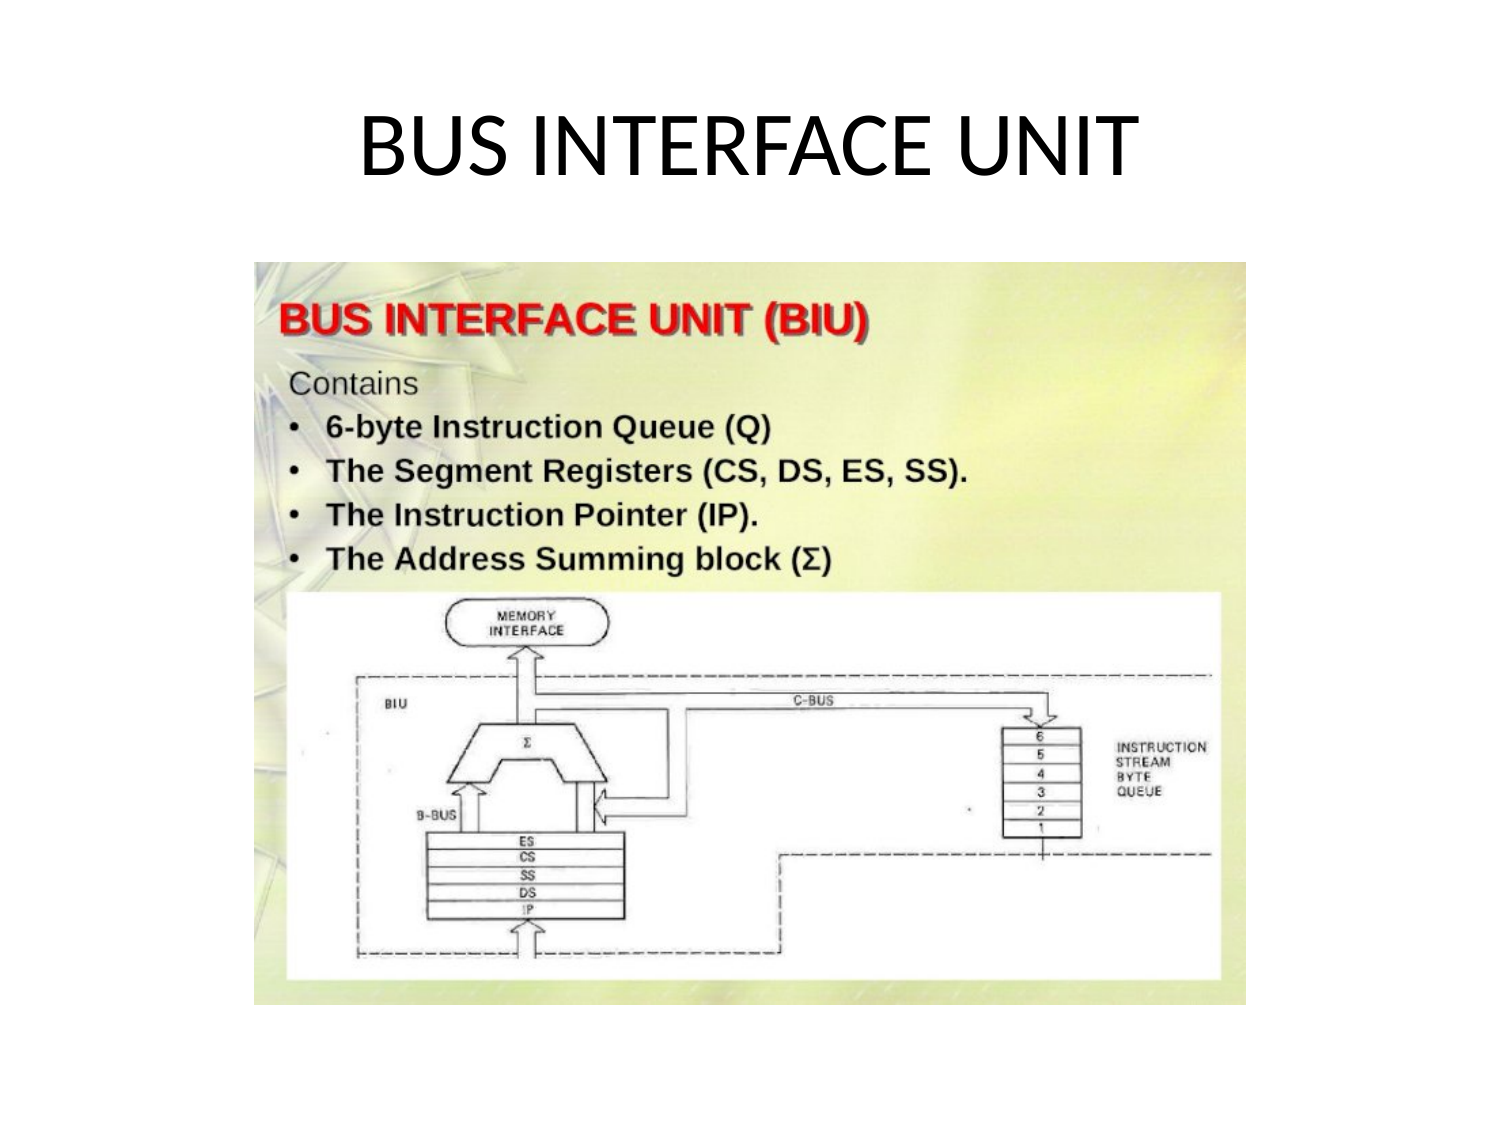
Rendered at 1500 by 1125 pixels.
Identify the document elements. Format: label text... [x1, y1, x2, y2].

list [254, 262, 1246, 1006]
title BUS INTERFACE UNIT [75, 45, 1425, 233]
